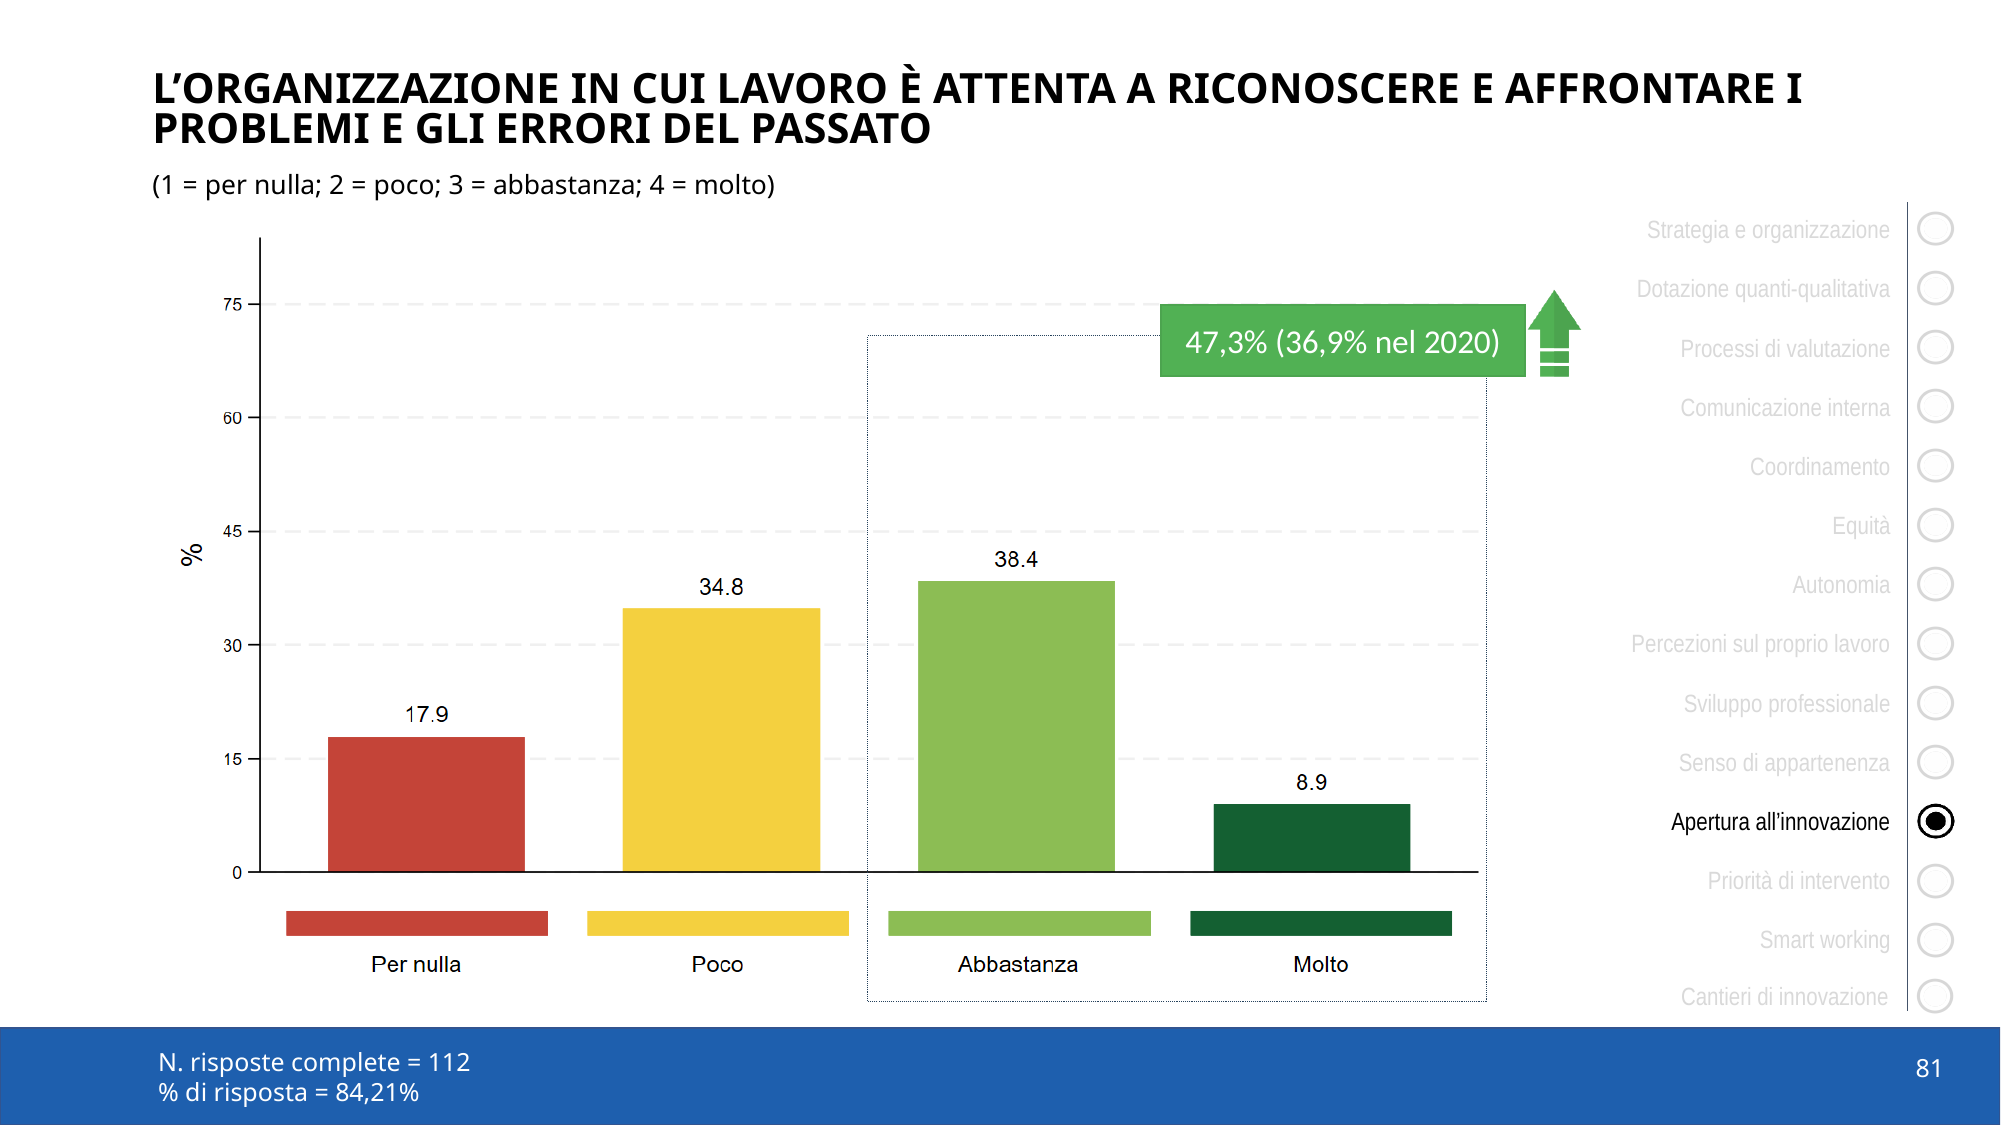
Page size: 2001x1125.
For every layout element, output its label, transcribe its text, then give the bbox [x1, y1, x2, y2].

title L’organizzazione in cui lavoro è attenta a riconoscere e affrontare i problemi e gli errori del passato [137, 59, 1863, 164]
slide_number 81 [1599, 1025, 1960, 1114]
picture [1508, 281, 1600, 385]
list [143, 208, 1507, 1027]
